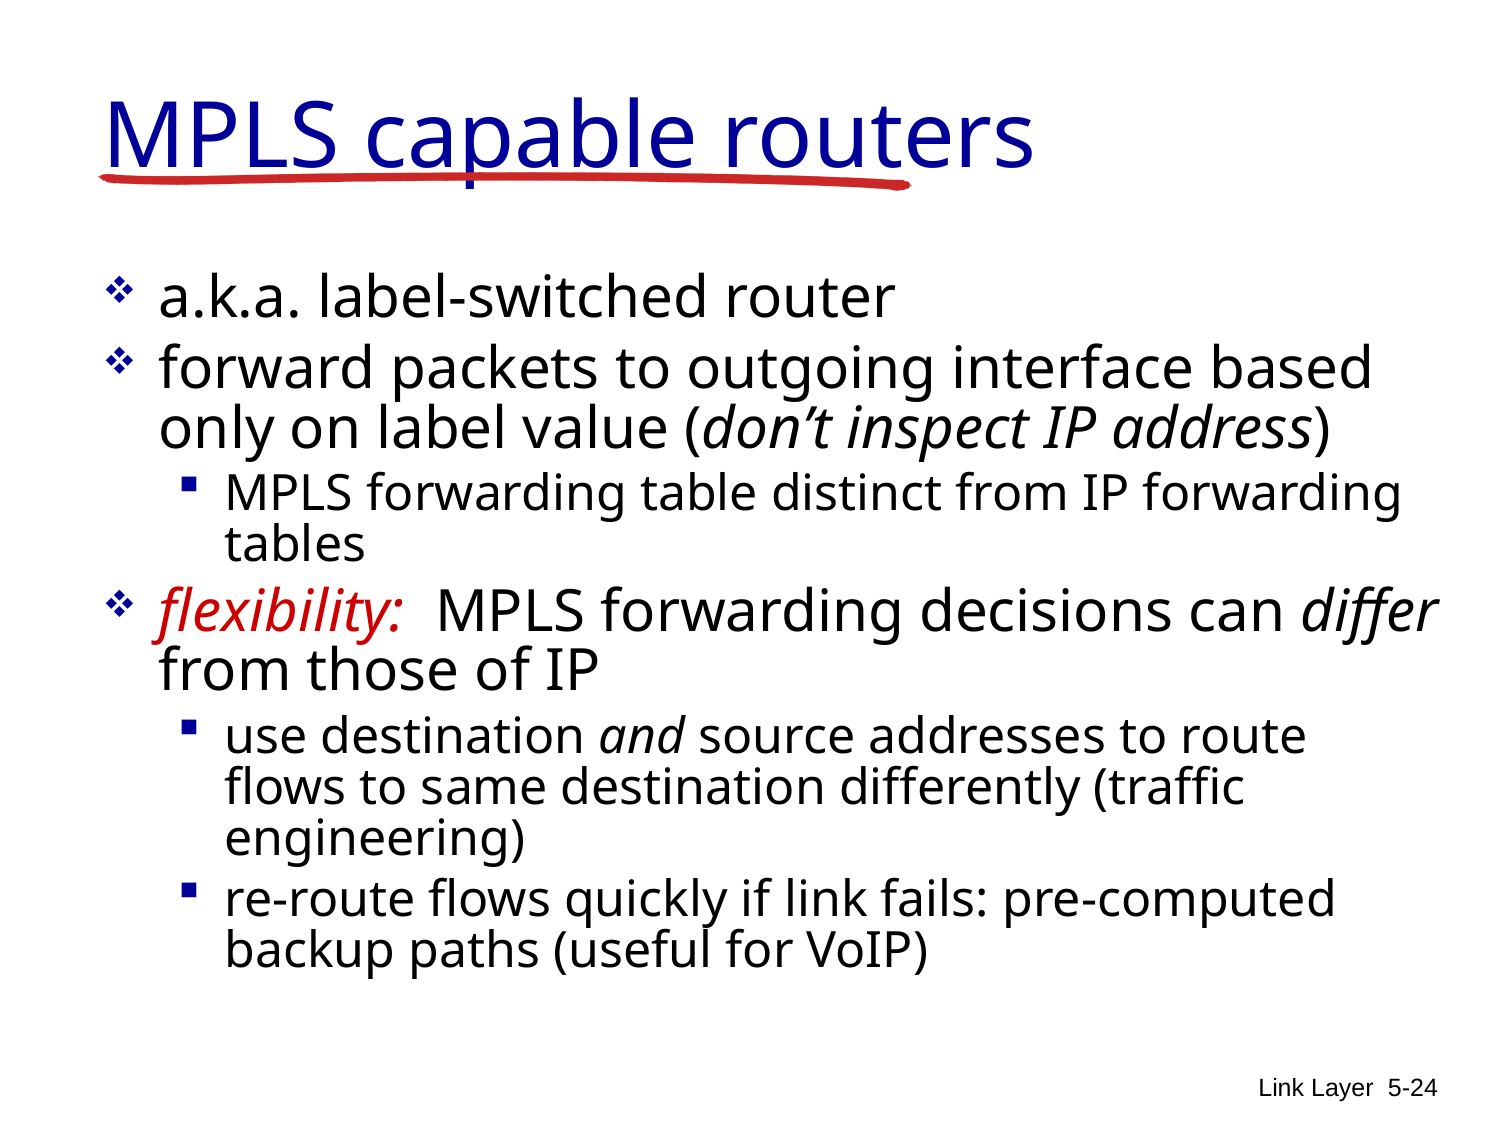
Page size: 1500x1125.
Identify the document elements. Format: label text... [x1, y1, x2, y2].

picture [95, 167, 921, 197]
footer Link Layer [913, 1063, 1341, 1125]
slide_number 5-24 [1341, 1063, 1454, 1125]
title MPLS capable routers [87, 37, 1363, 225]
list a.k.a. label-switched router forward packets to outgoing interface based only on label value (don’t inspect IP address) MPLS forwarding table distinct from IP forwarding tables flexibility: MPLS forwarding decisions can differ from those of IP use destination and source addresses to route flows to same destination differently (traffic engineering) re-route flows quickly if link fails: pre-computed backup paths (useful for VoIP) [87, 262, 1455, 1025]
